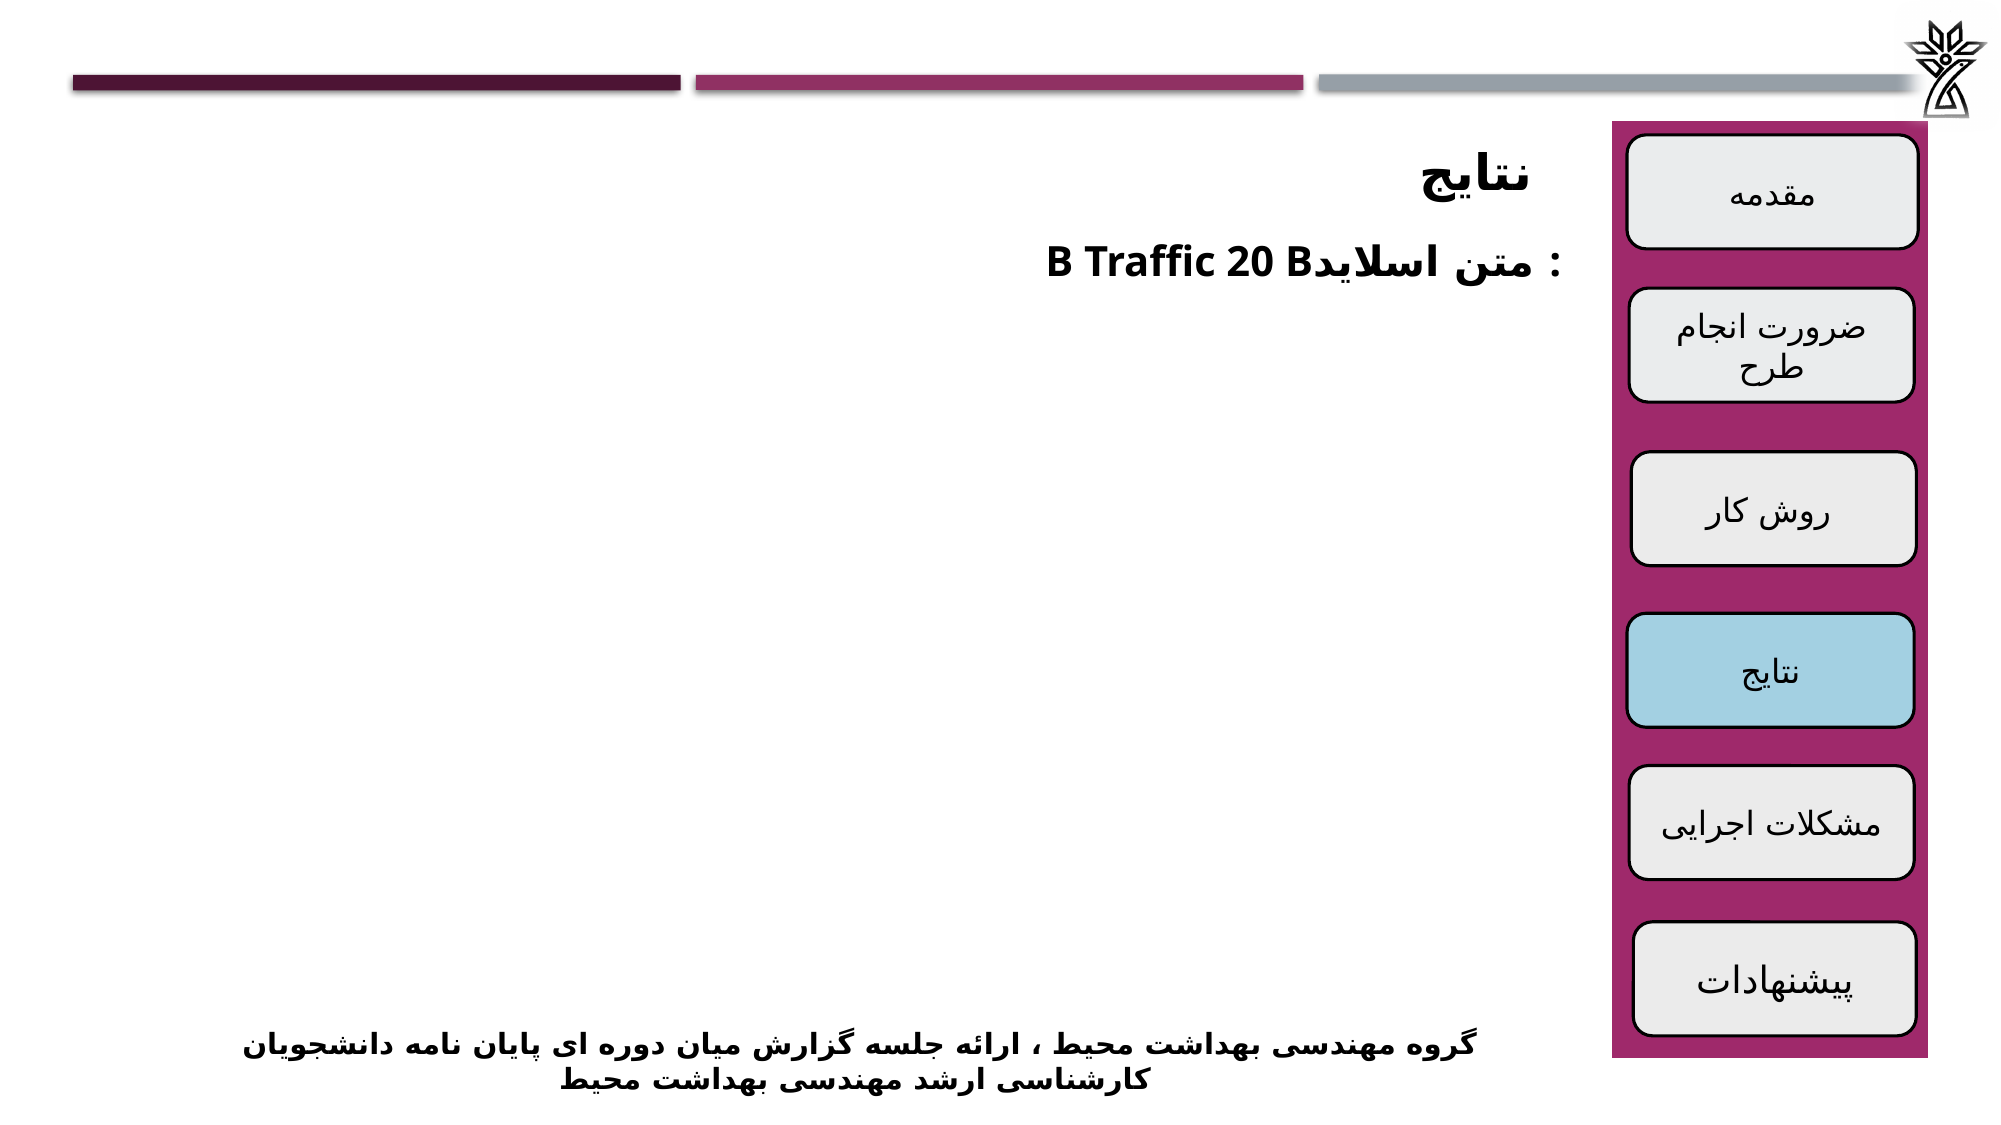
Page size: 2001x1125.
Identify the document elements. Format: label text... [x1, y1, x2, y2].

text_box مشکلات اجرایی [1628, 764, 1916, 881]
text_box پیشنهادات [1632, 920, 1918, 1037]
text_box ضرورت انجام طرح [1628, 287, 1916, 404]
picture [1893, 0, 2000, 133]
text_box نتایج [1404, 133, 1547, 208]
text_box [1608, 117, 1932, 1062]
text_box نتایج [1625, 612, 1916, 729]
footer گروه مهندسی بهداشت محیط ، ارائه جلسه گزارش میان دوره ای پایان نامه دانشجویان کارشناسی ارشد مهندسی بهداشت محیط [210, 1022, 1511, 1098]
text_box مقدمه [1625, 133, 1920, 250]
text_box روش کار [1630, 450, 1918, 567]
text_box B Traffic 20 Bمتن اسلاید : [1030, 227, 1587, 292]
